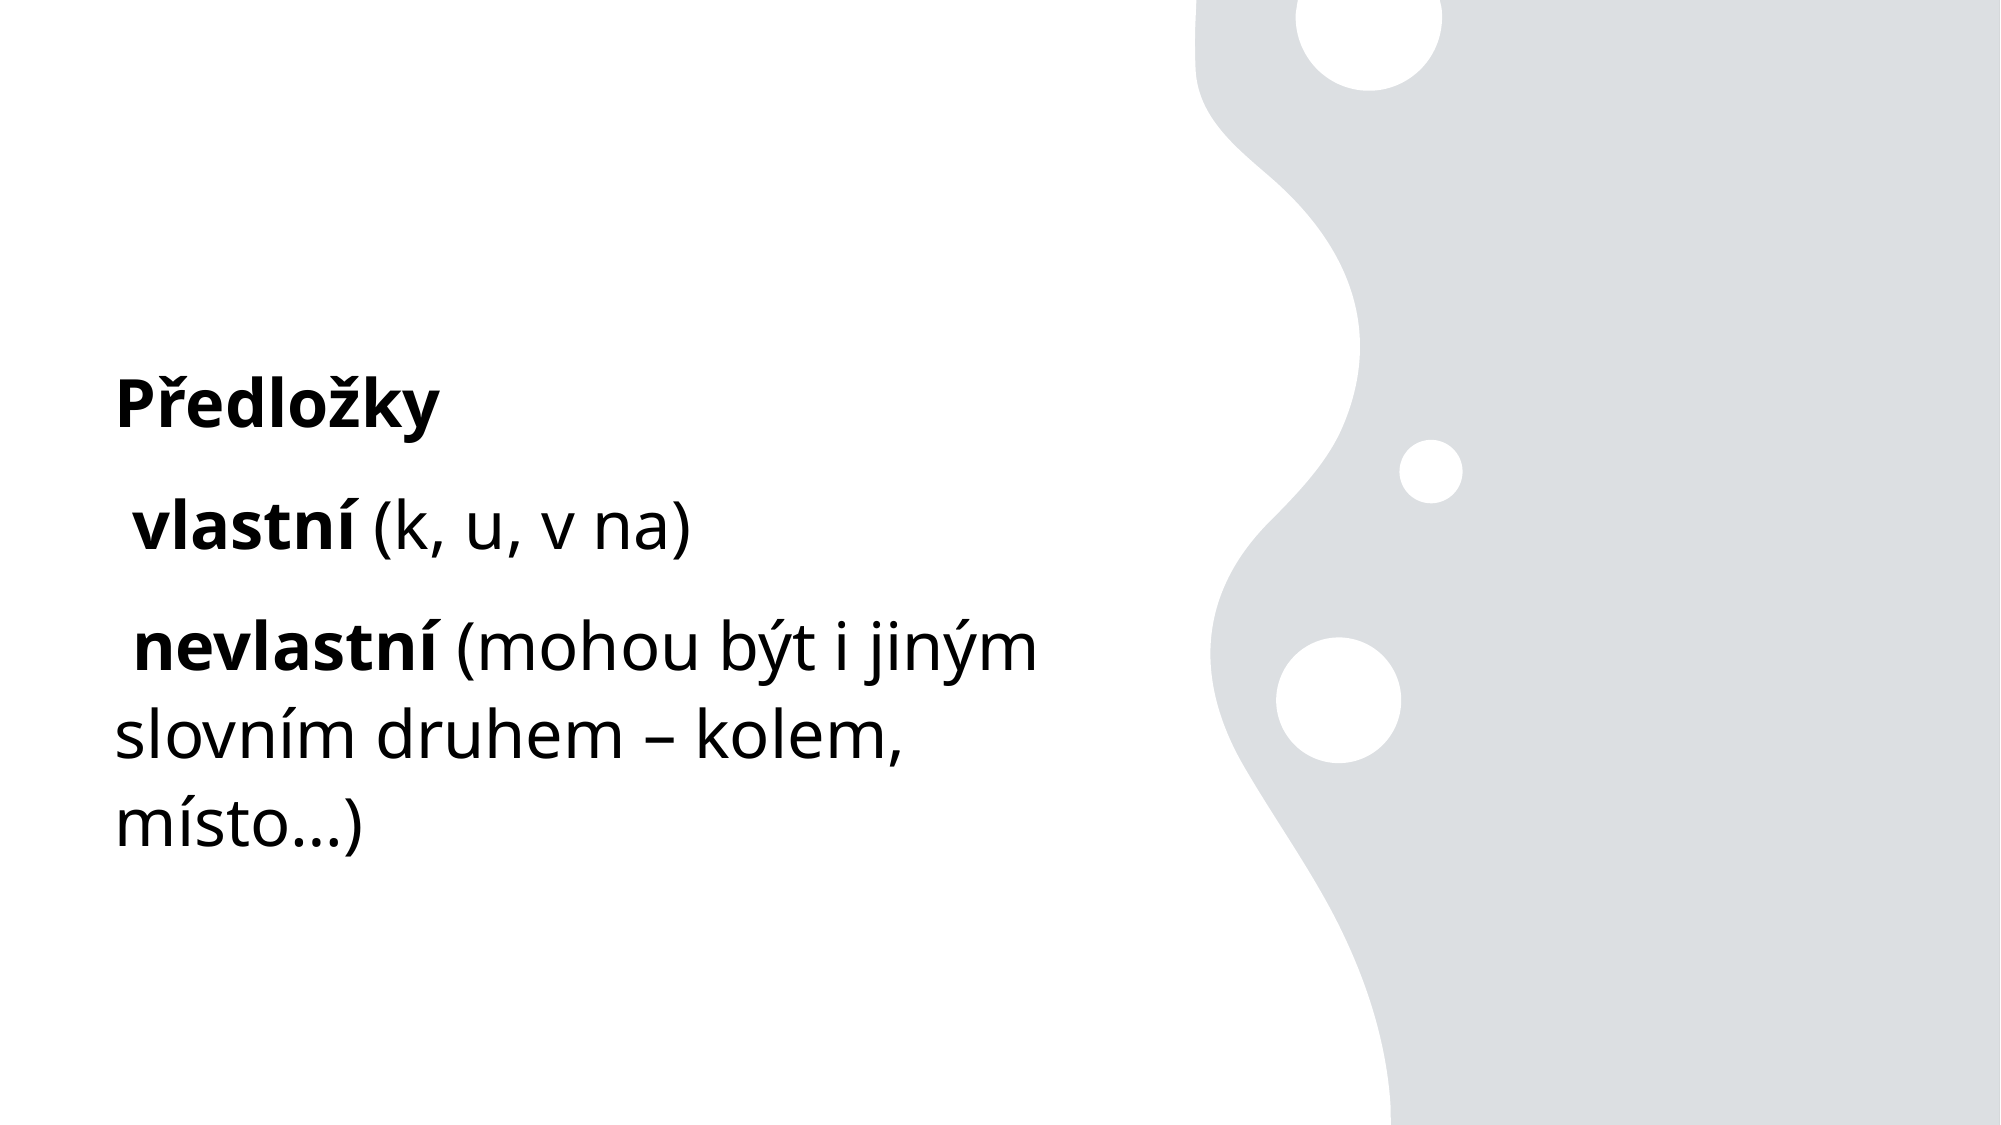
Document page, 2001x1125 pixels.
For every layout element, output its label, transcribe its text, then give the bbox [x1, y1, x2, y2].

text_box Předložky vlastní (k, u, v na) nevlastní (mohou být i jiným slovním druhem – kolem, místo…) [99, 345, 1089, 1008]
text_box [1275, 636, 1403, 765]
text_box [1294, 0, 1444, 92]
text_box [1197, 0, 2000, 1125]
text_box [1398, 438, 1464, 505]
text_box [0, 0, 1392, 1125]
